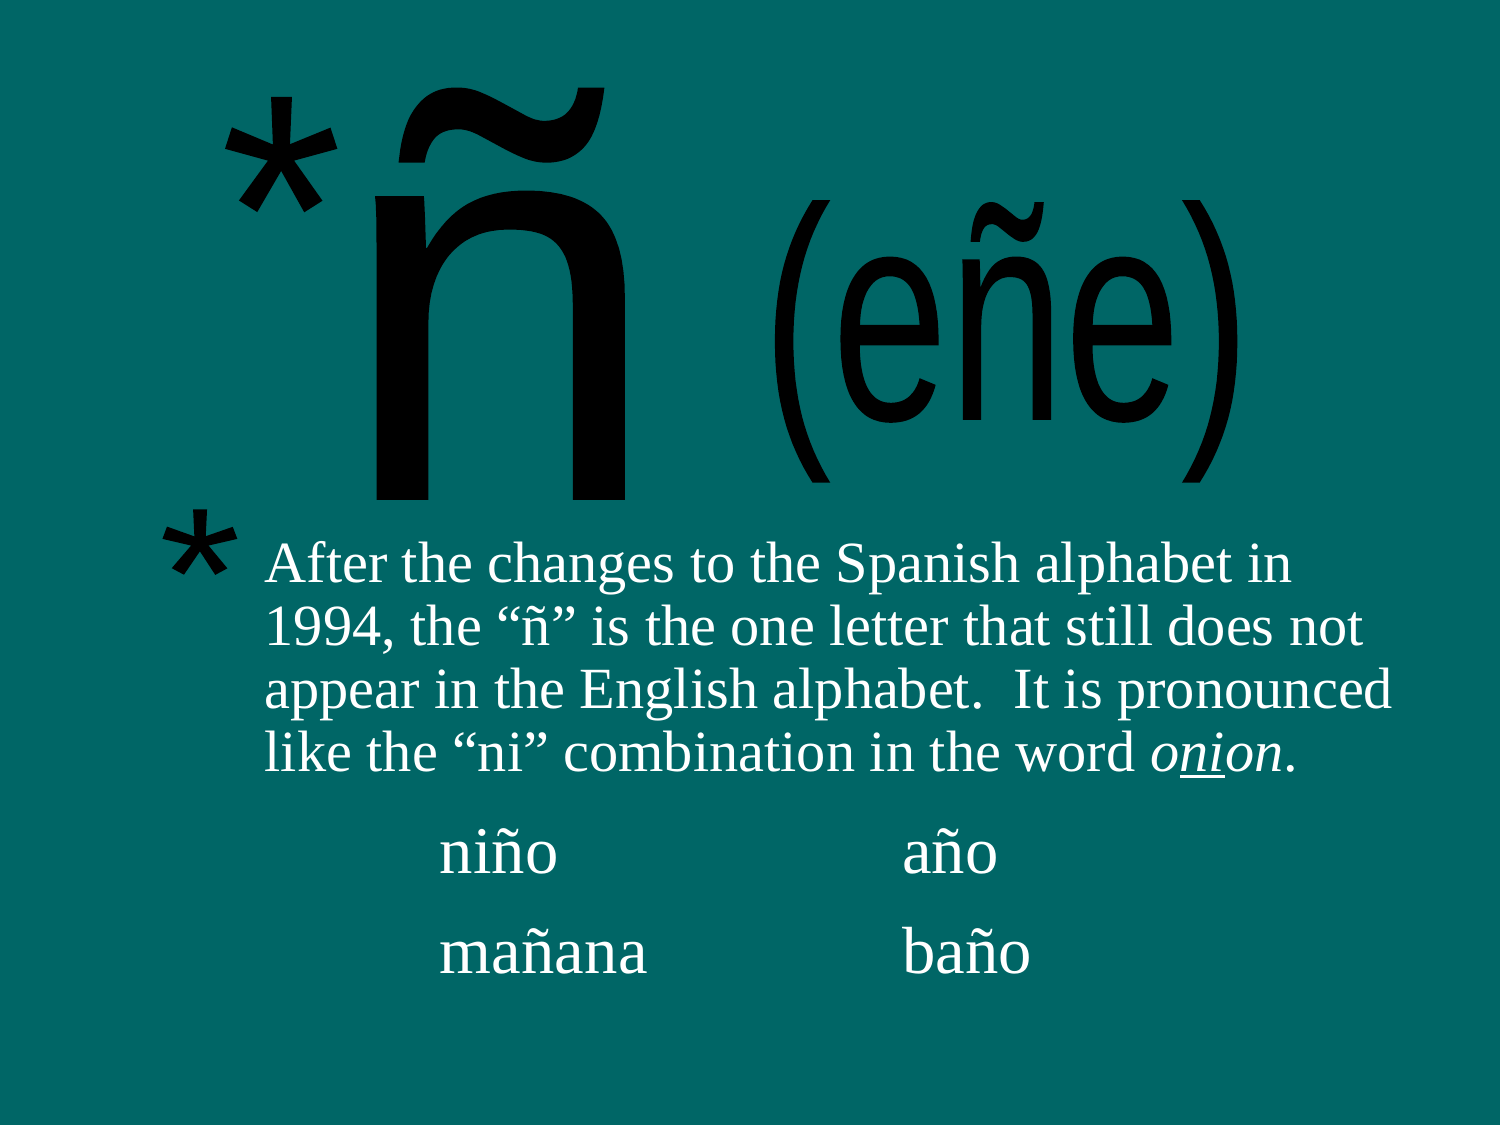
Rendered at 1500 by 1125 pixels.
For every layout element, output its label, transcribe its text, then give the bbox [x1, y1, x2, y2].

text_box After the changes to the Spanish alphabet in 1994, the “ñ” is the one letter that still does not appear in the English alphabet. It is pronounced like the “ni” combination in the word onion. [249, 524, 1425, 792]
text_box año [887, 799, 1050, 895]
text_box baño [887, 899, 1163, 995]
text_box niño [425, 799, 600, 895]
text_box mañana [425, 899, 688, 995]
